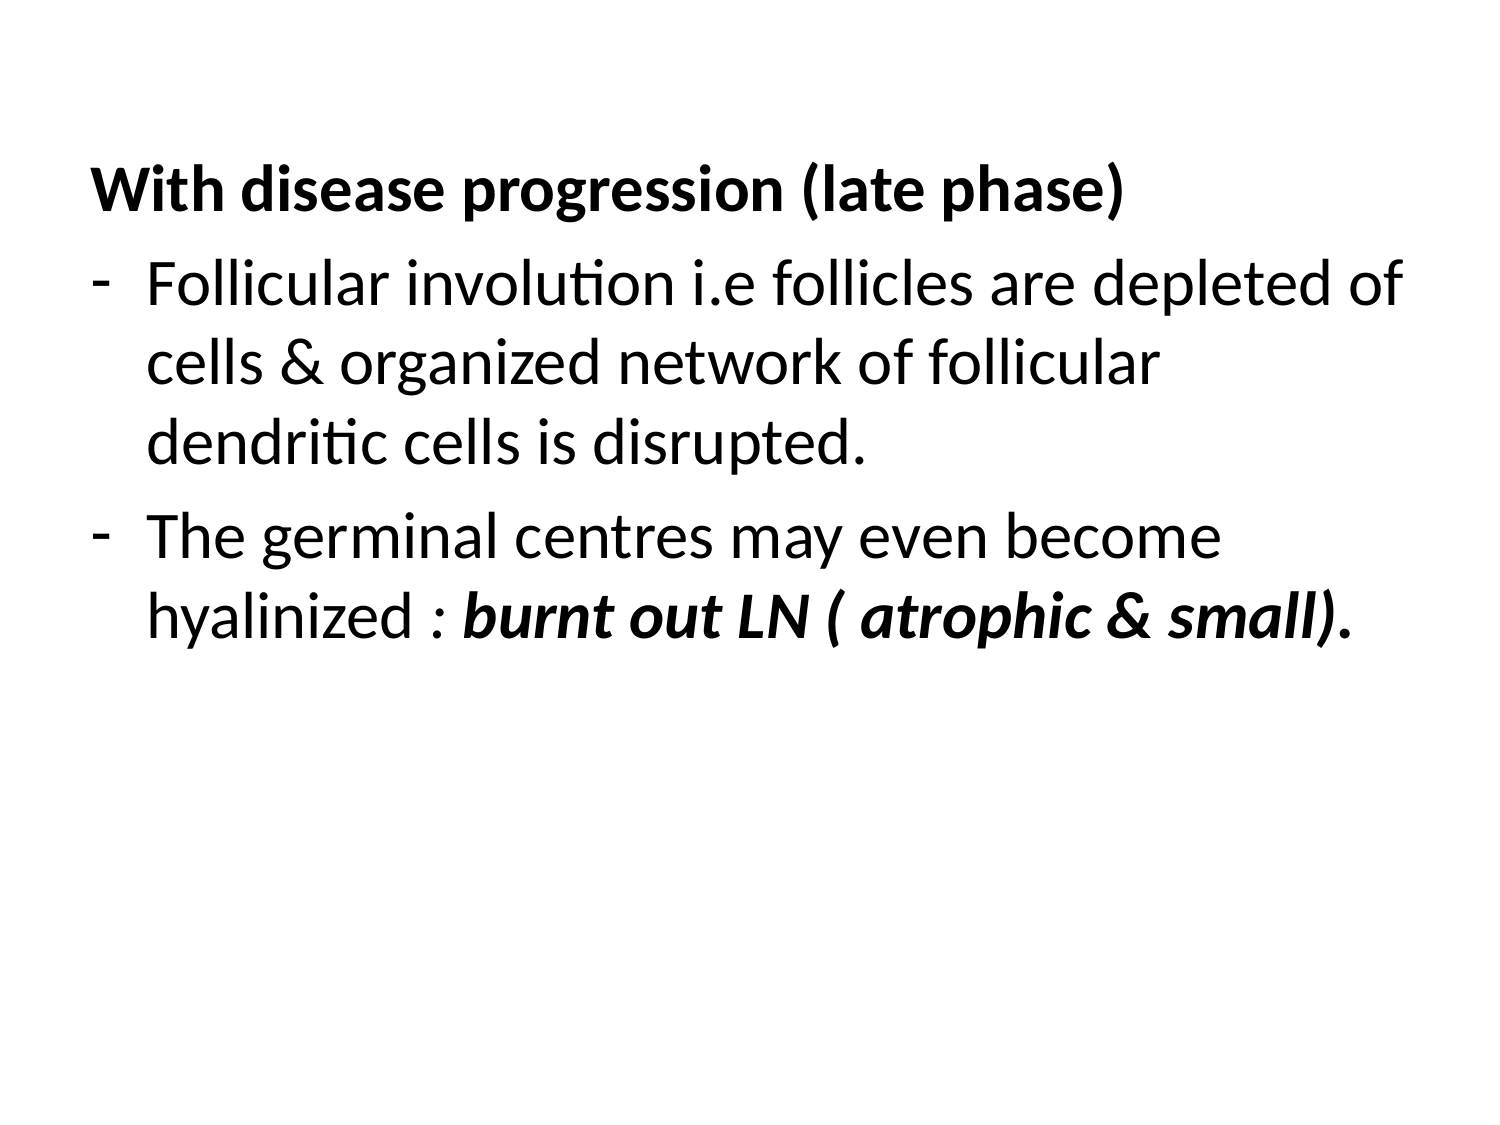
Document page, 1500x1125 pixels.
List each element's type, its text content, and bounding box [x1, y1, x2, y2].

list With disease progression (late phase) Follicular involution i.e follicles are depleted of cells & organized network of follicular dendritic cells is disrupted. The germinal centres may even become hyalinized : burnt out LN ( atrophic & small). [75, 137, 1425, 1005]
